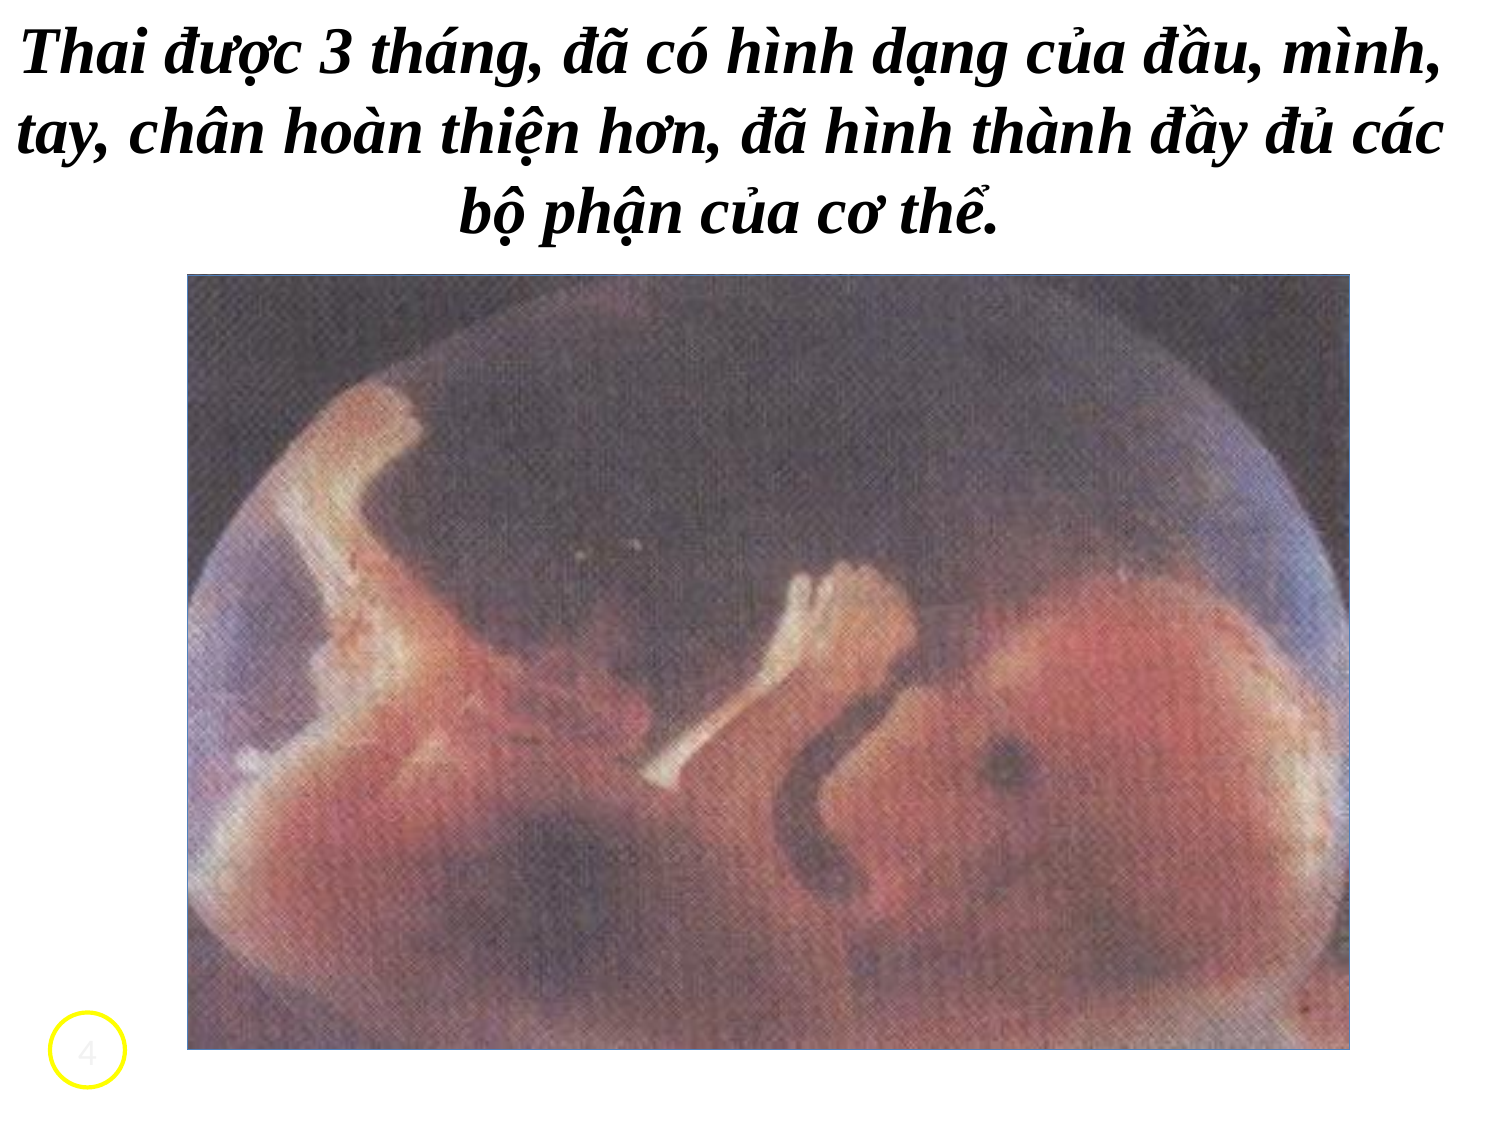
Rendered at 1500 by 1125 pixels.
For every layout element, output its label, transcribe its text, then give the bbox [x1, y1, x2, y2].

text_box 4 [47, 1010, 128, 1090]
text_box Thai được 3 tháng, đã có hình dạng của đầu, mình, tay, chân hoàn thiện hơn, đã hình thành đầy đủ các bộ phận của cơ thể. [0, 0, 1463, 255]
picture [187, 274, 1351, 1051]
